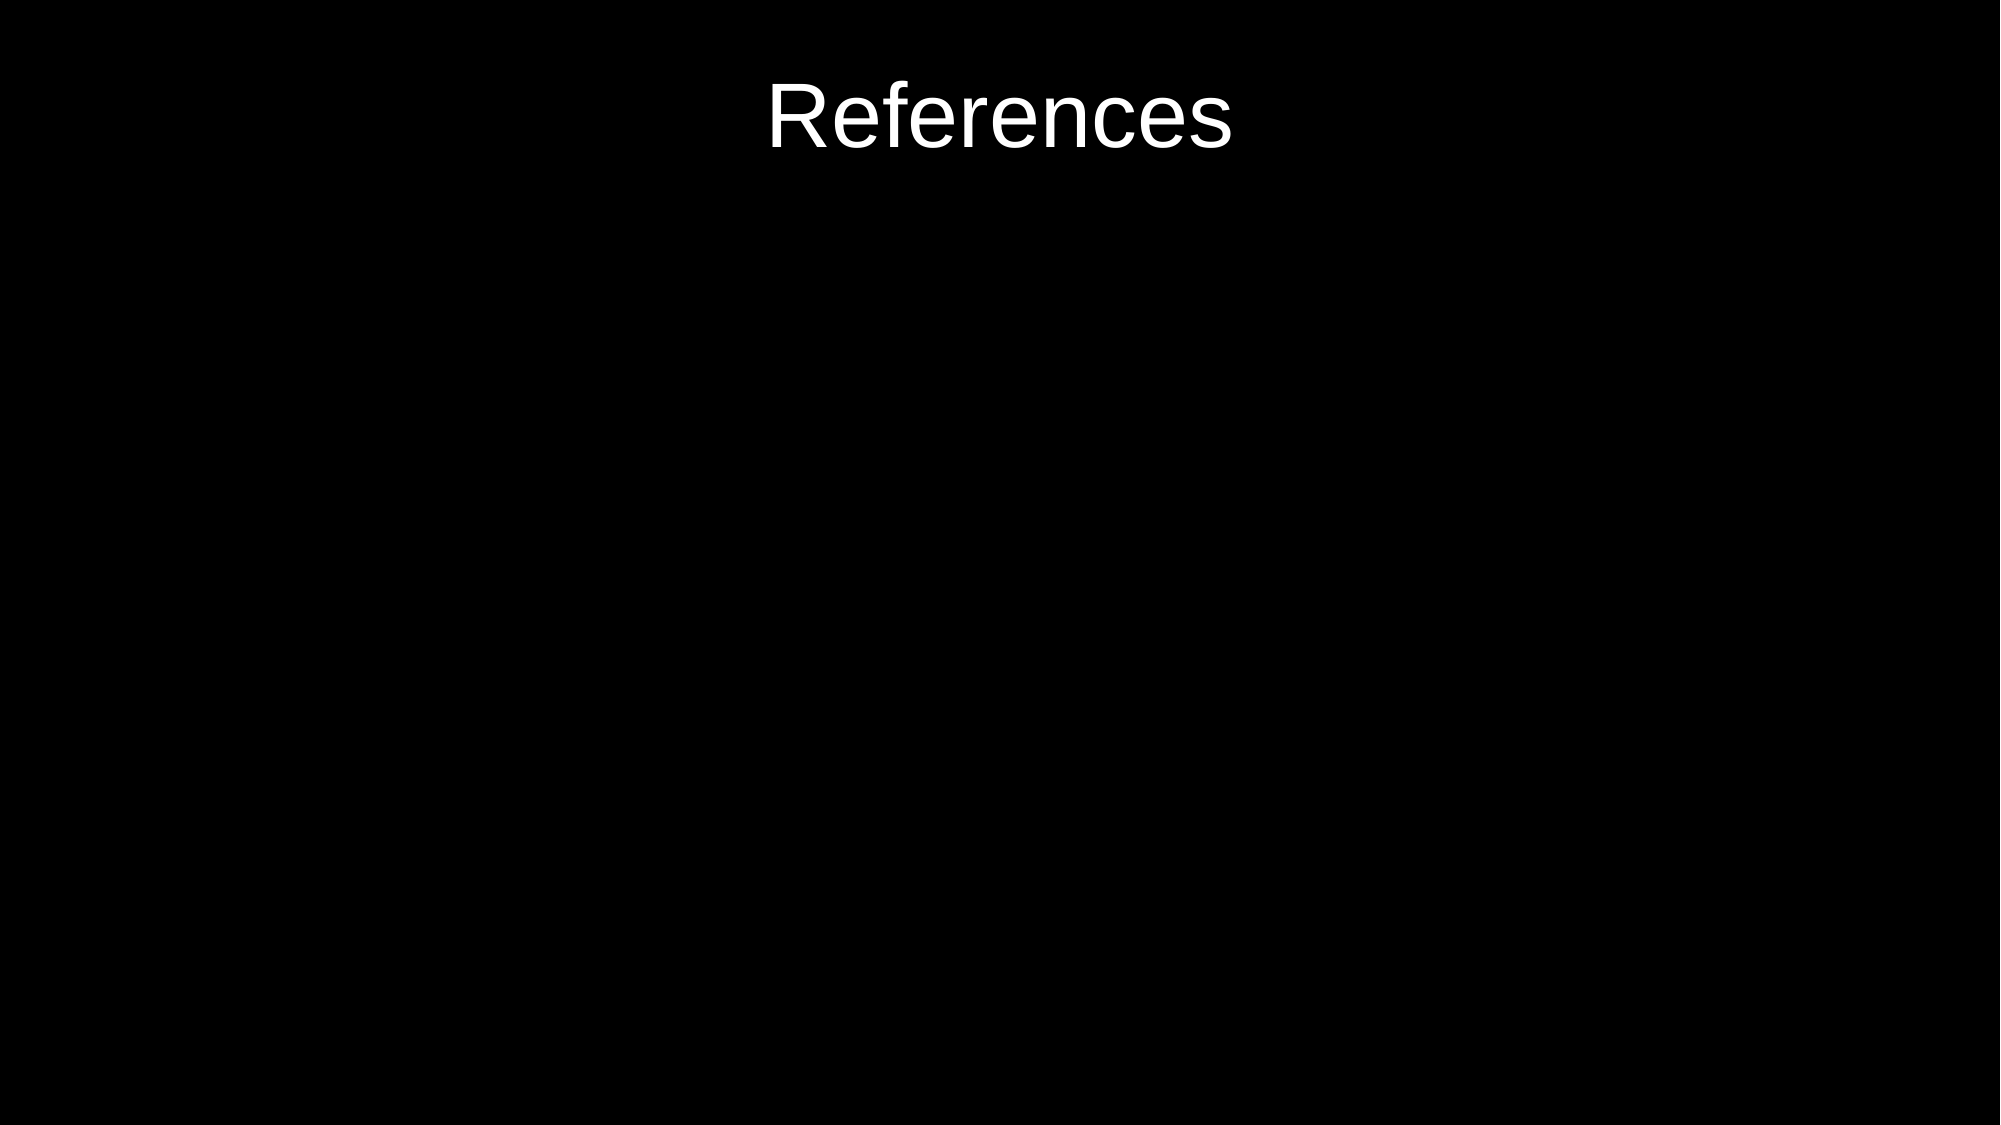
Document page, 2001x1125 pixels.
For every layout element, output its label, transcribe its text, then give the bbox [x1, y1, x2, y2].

title References [137, 9, 1863, 227]
